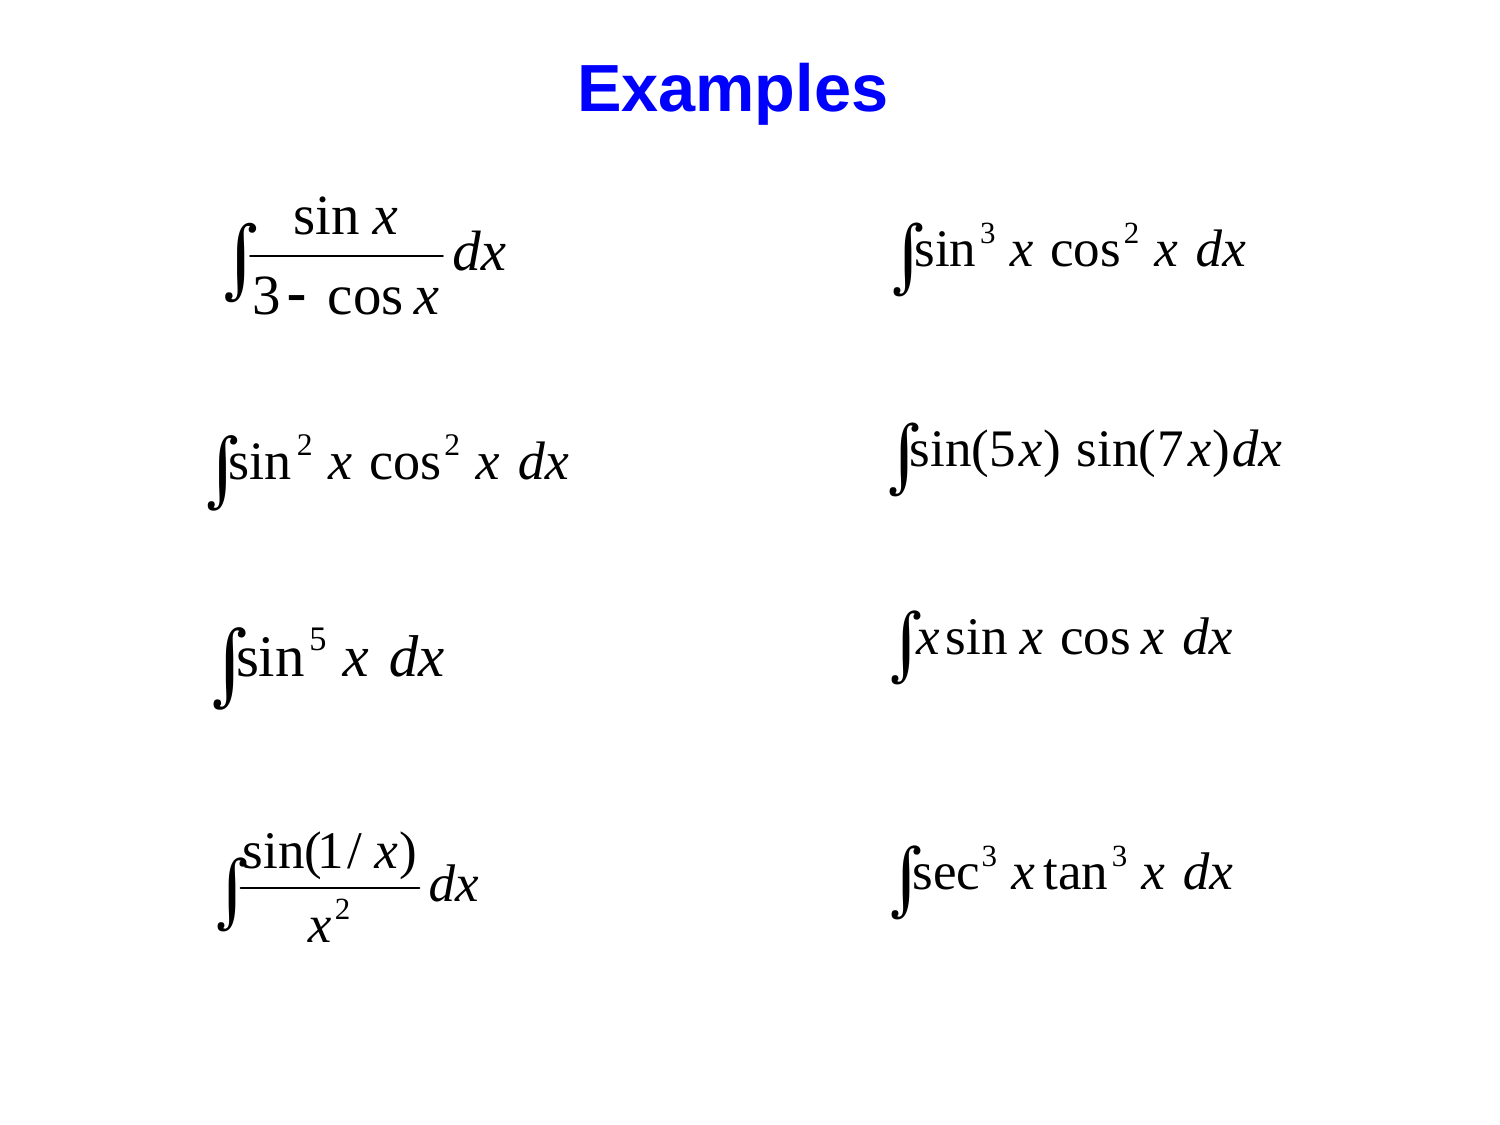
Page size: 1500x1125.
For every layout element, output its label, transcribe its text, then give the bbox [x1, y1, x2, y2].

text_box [194, 607, 456, 716]
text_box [874, 592, 1242, 690]
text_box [207, 179, 516, 328]
text_box Examples [562, 37, 938, 133]
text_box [874, 827, 1243, 926]
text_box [200, 817, 489, 955]
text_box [872, 404, 1294, 502]
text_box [190, 416, 580, 517]
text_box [876, 204, 1258, 303]
